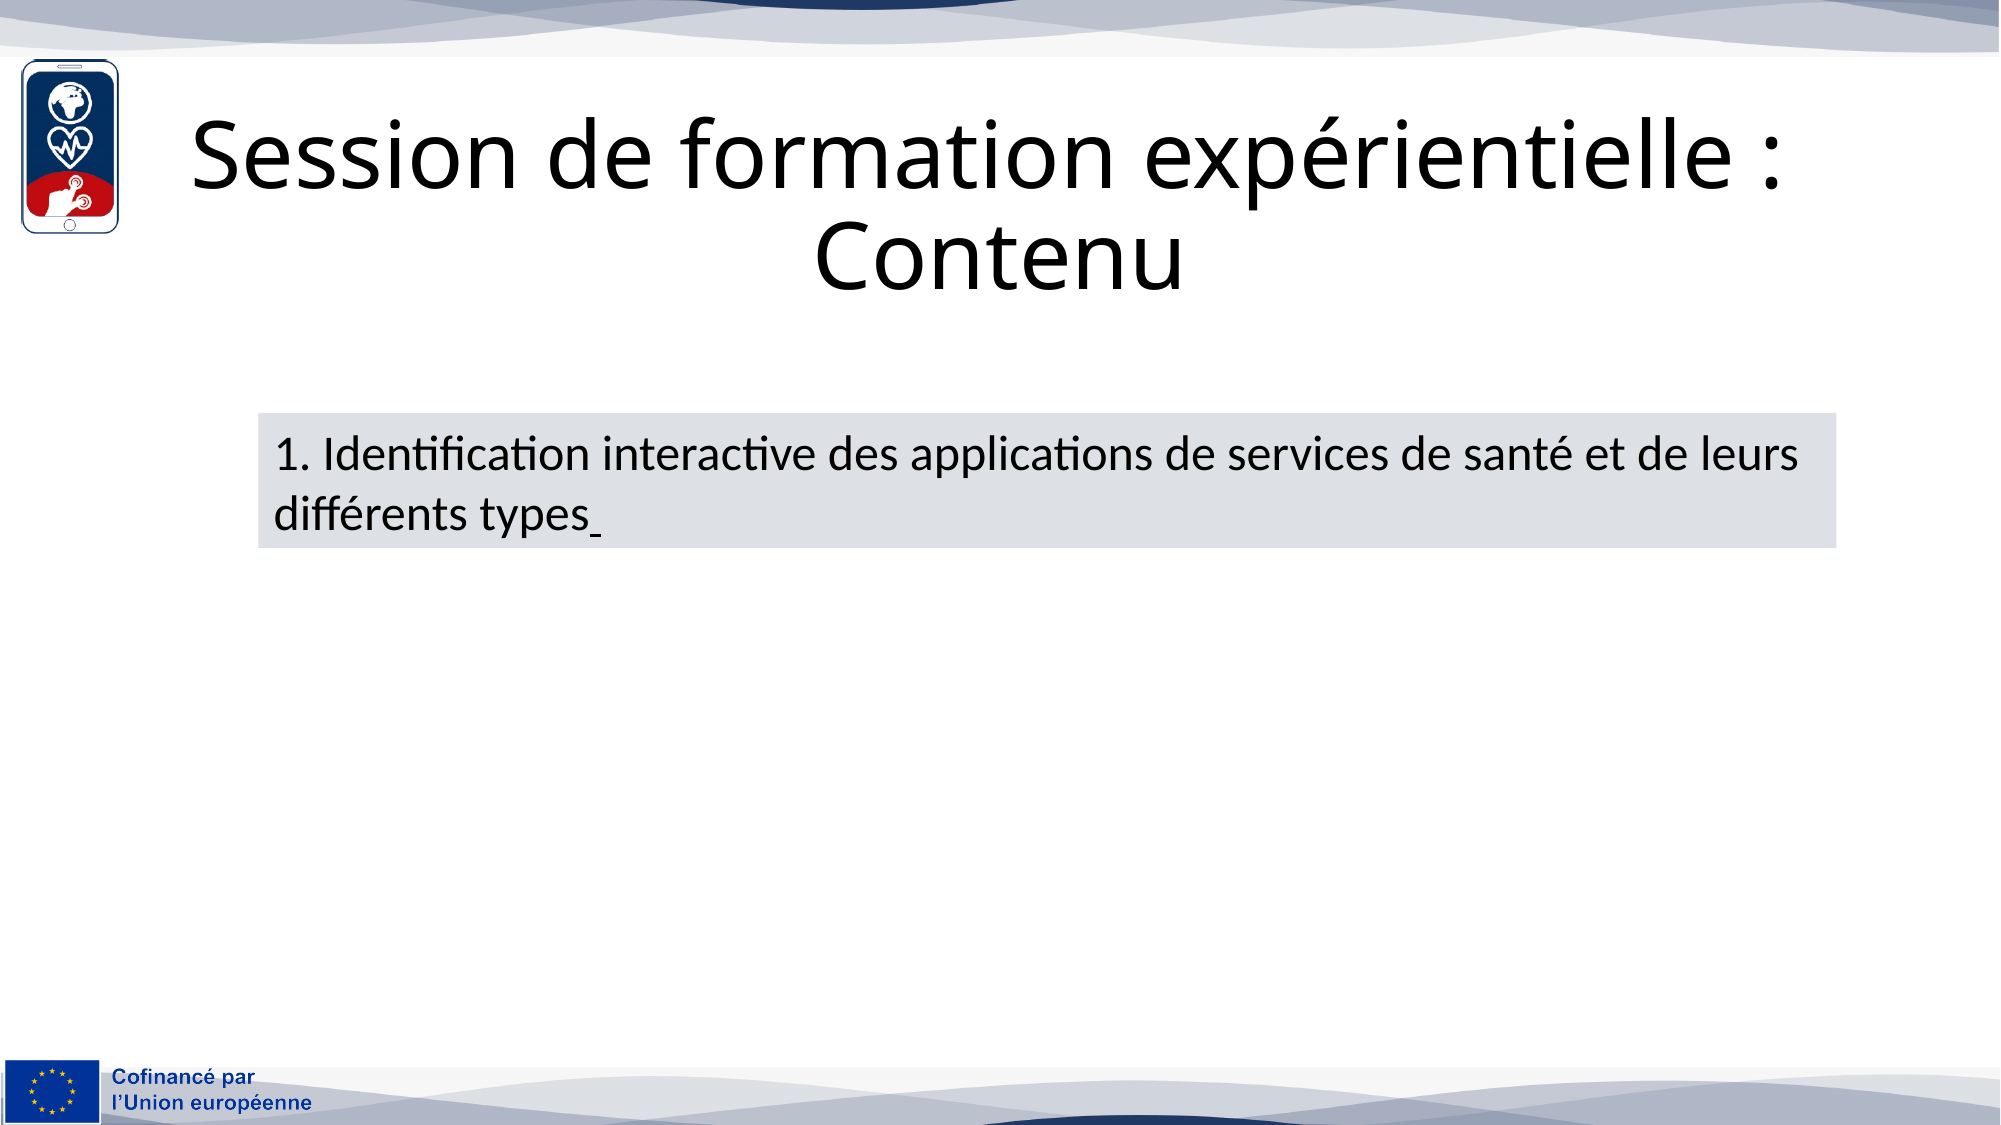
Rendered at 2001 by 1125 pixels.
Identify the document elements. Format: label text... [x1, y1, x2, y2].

picture [21, 59, 119, 234]
picture [0, 1055, 2001, 1125]
text_box 1. Identification interactive des applications de services de santé et de leurs différents types [258, 412, 1837, 548]
title Session de formation expérientielle : Contenu [137, 99, 1863, 318]
picture [0, 0, 1999, 57]
